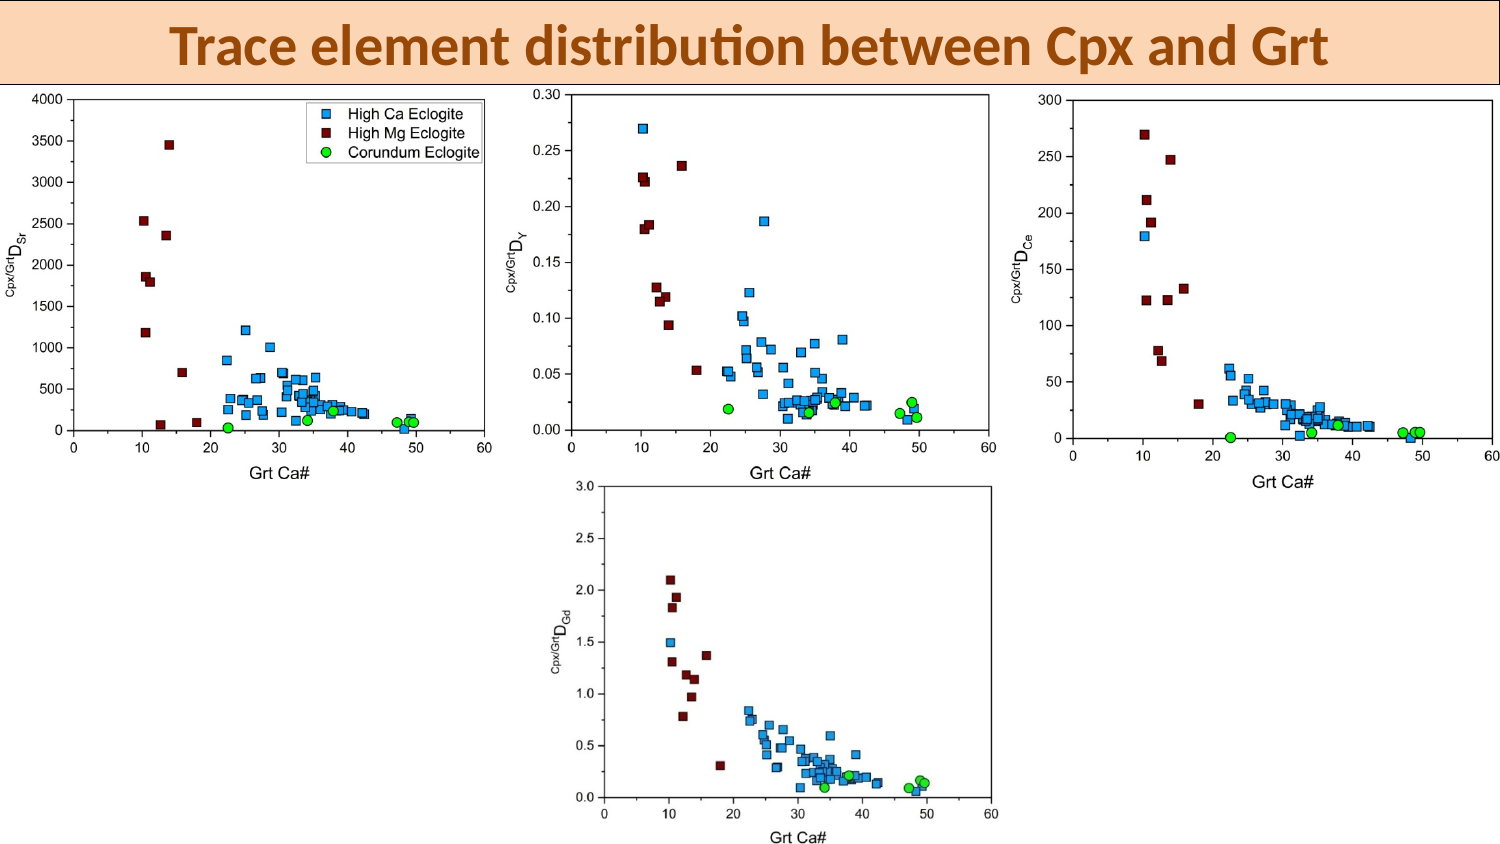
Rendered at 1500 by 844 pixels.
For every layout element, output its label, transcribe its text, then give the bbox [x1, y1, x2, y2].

picture [503, 87, 999, 844]
text_box Trace element distribution between Cpx and Grt [0, 0, 1500, 85]
picture [4, 93, 493, 481]
picture [1010, 93, 1500, 489]
